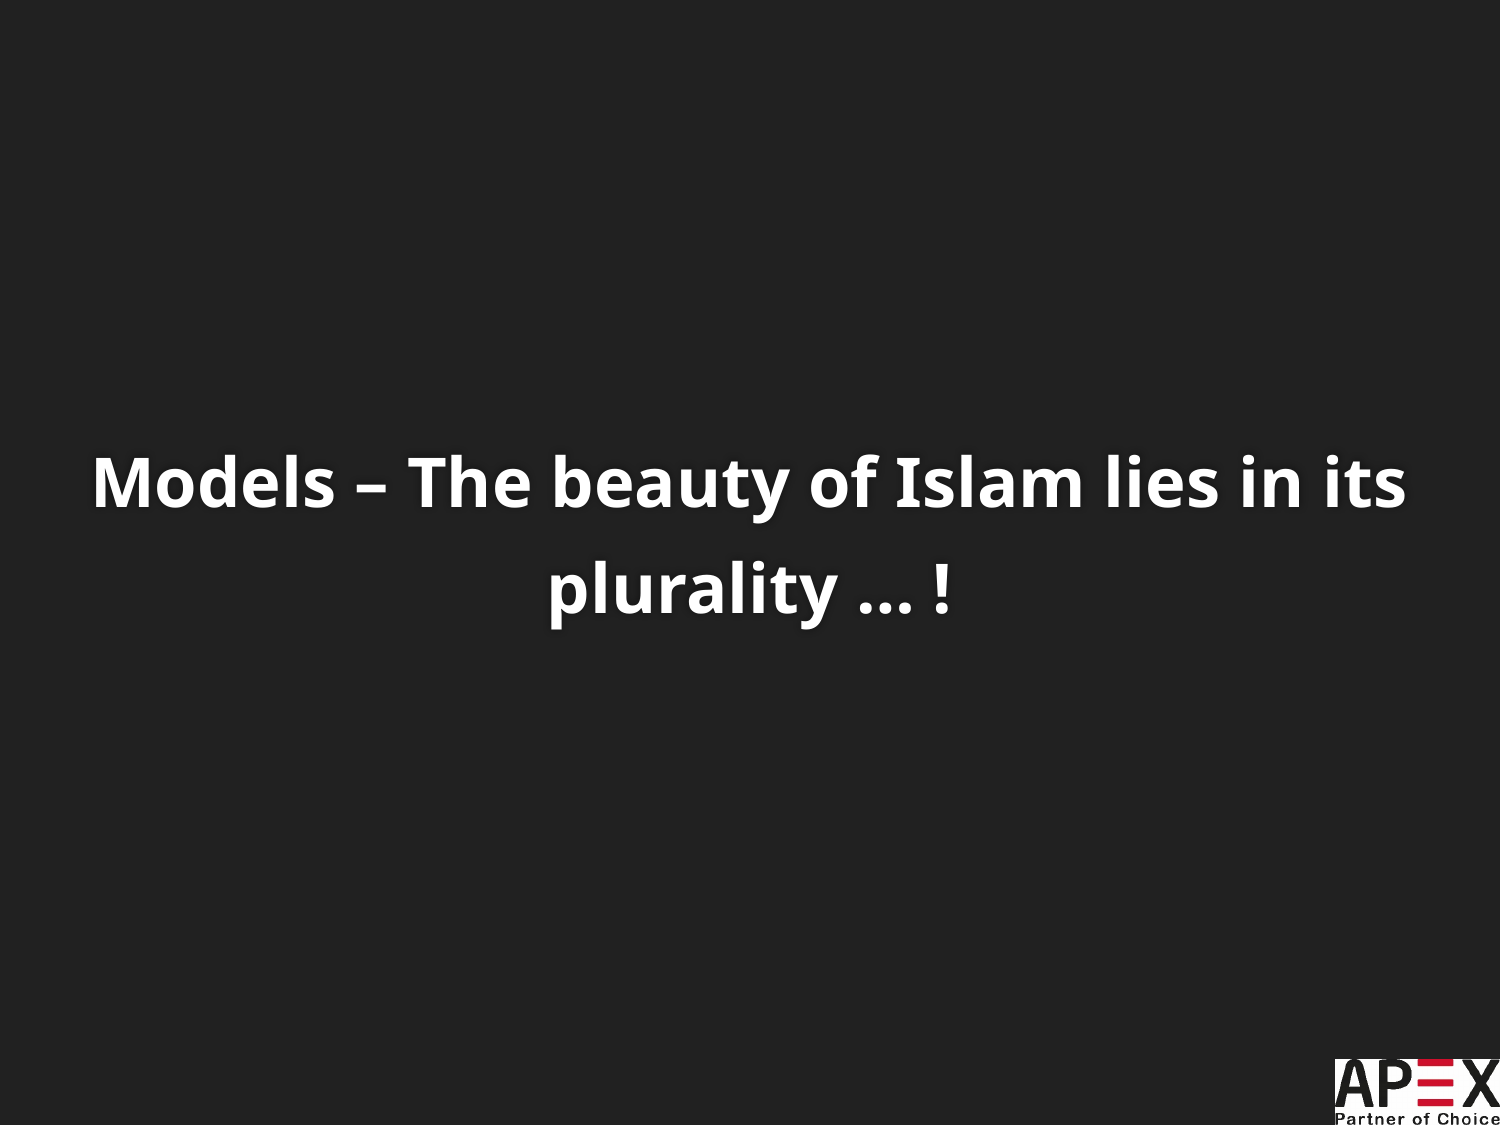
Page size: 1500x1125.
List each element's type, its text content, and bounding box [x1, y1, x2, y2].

list Models – The beauty of Islam lies in its plurality … ! [75, 395, 1425, 671]
picture [1335, 1059, 1500, 1125]
